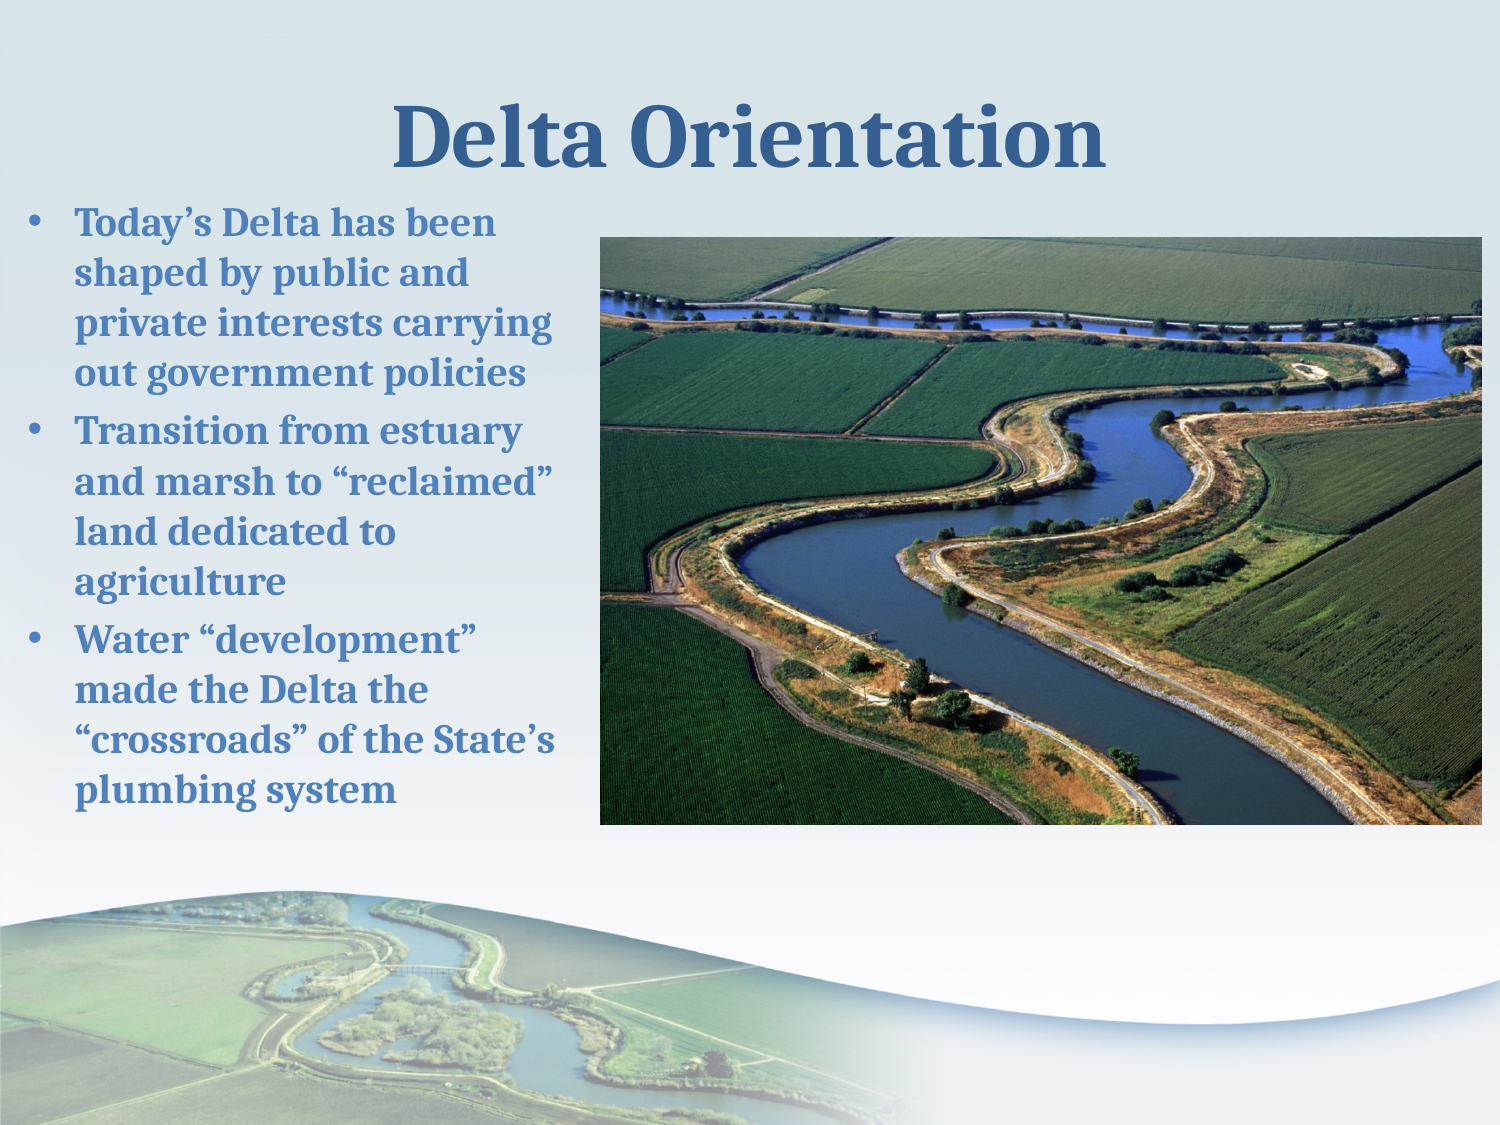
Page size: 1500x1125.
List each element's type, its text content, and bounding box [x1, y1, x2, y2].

title Delta Orientation [112, 37, 1388, 225]
picture [0, 0, 1500, 1125]
list Today’s Delta has been shaped by public and private interests carrying out government policies Transition from estuary and marsh to “reclaimed” land dedicated to agriculture Water “development” made the Delta the “crossroads” of the State’s plumbing system [12, 187, 600, 1063]
